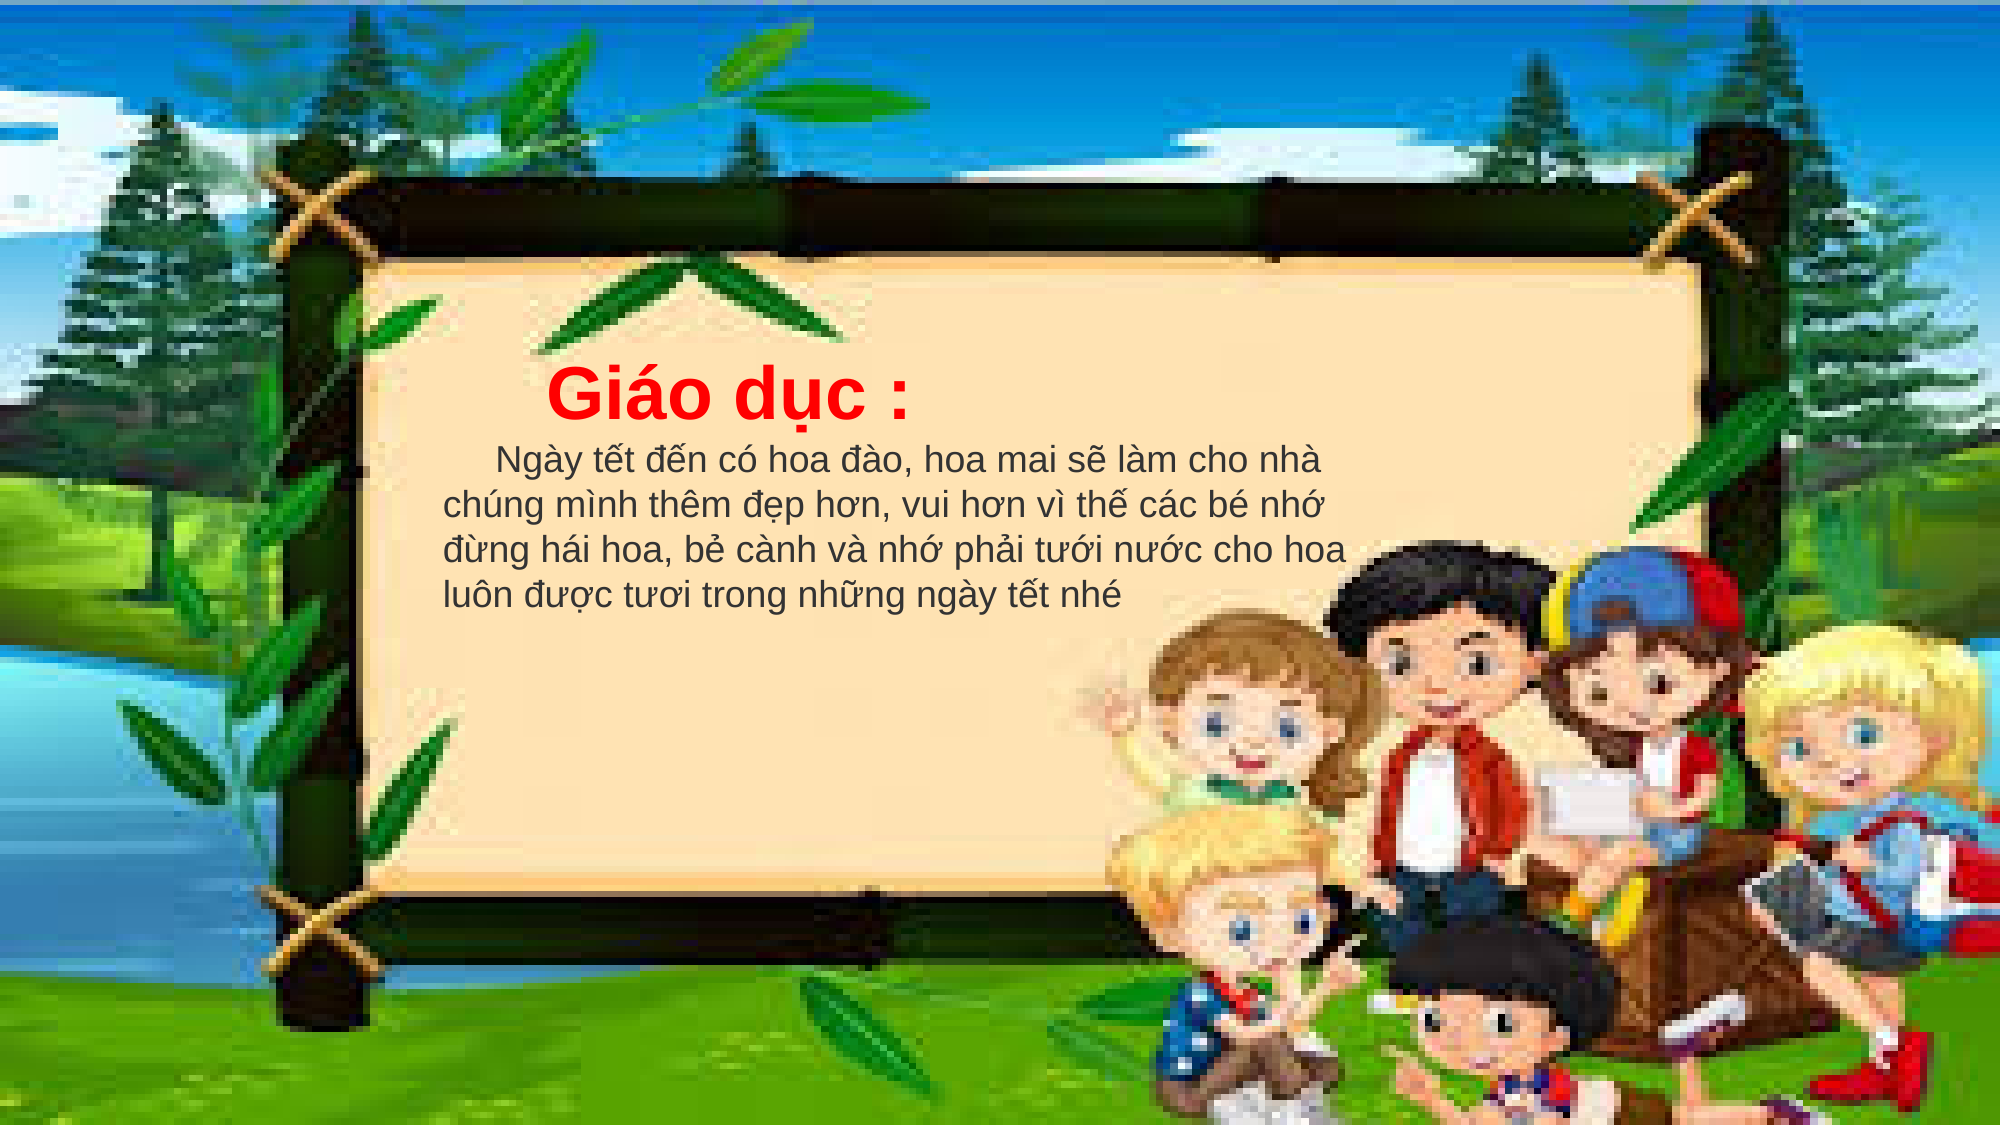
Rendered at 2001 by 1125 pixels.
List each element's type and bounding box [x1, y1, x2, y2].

list [0, 0, 2000, 1125]
